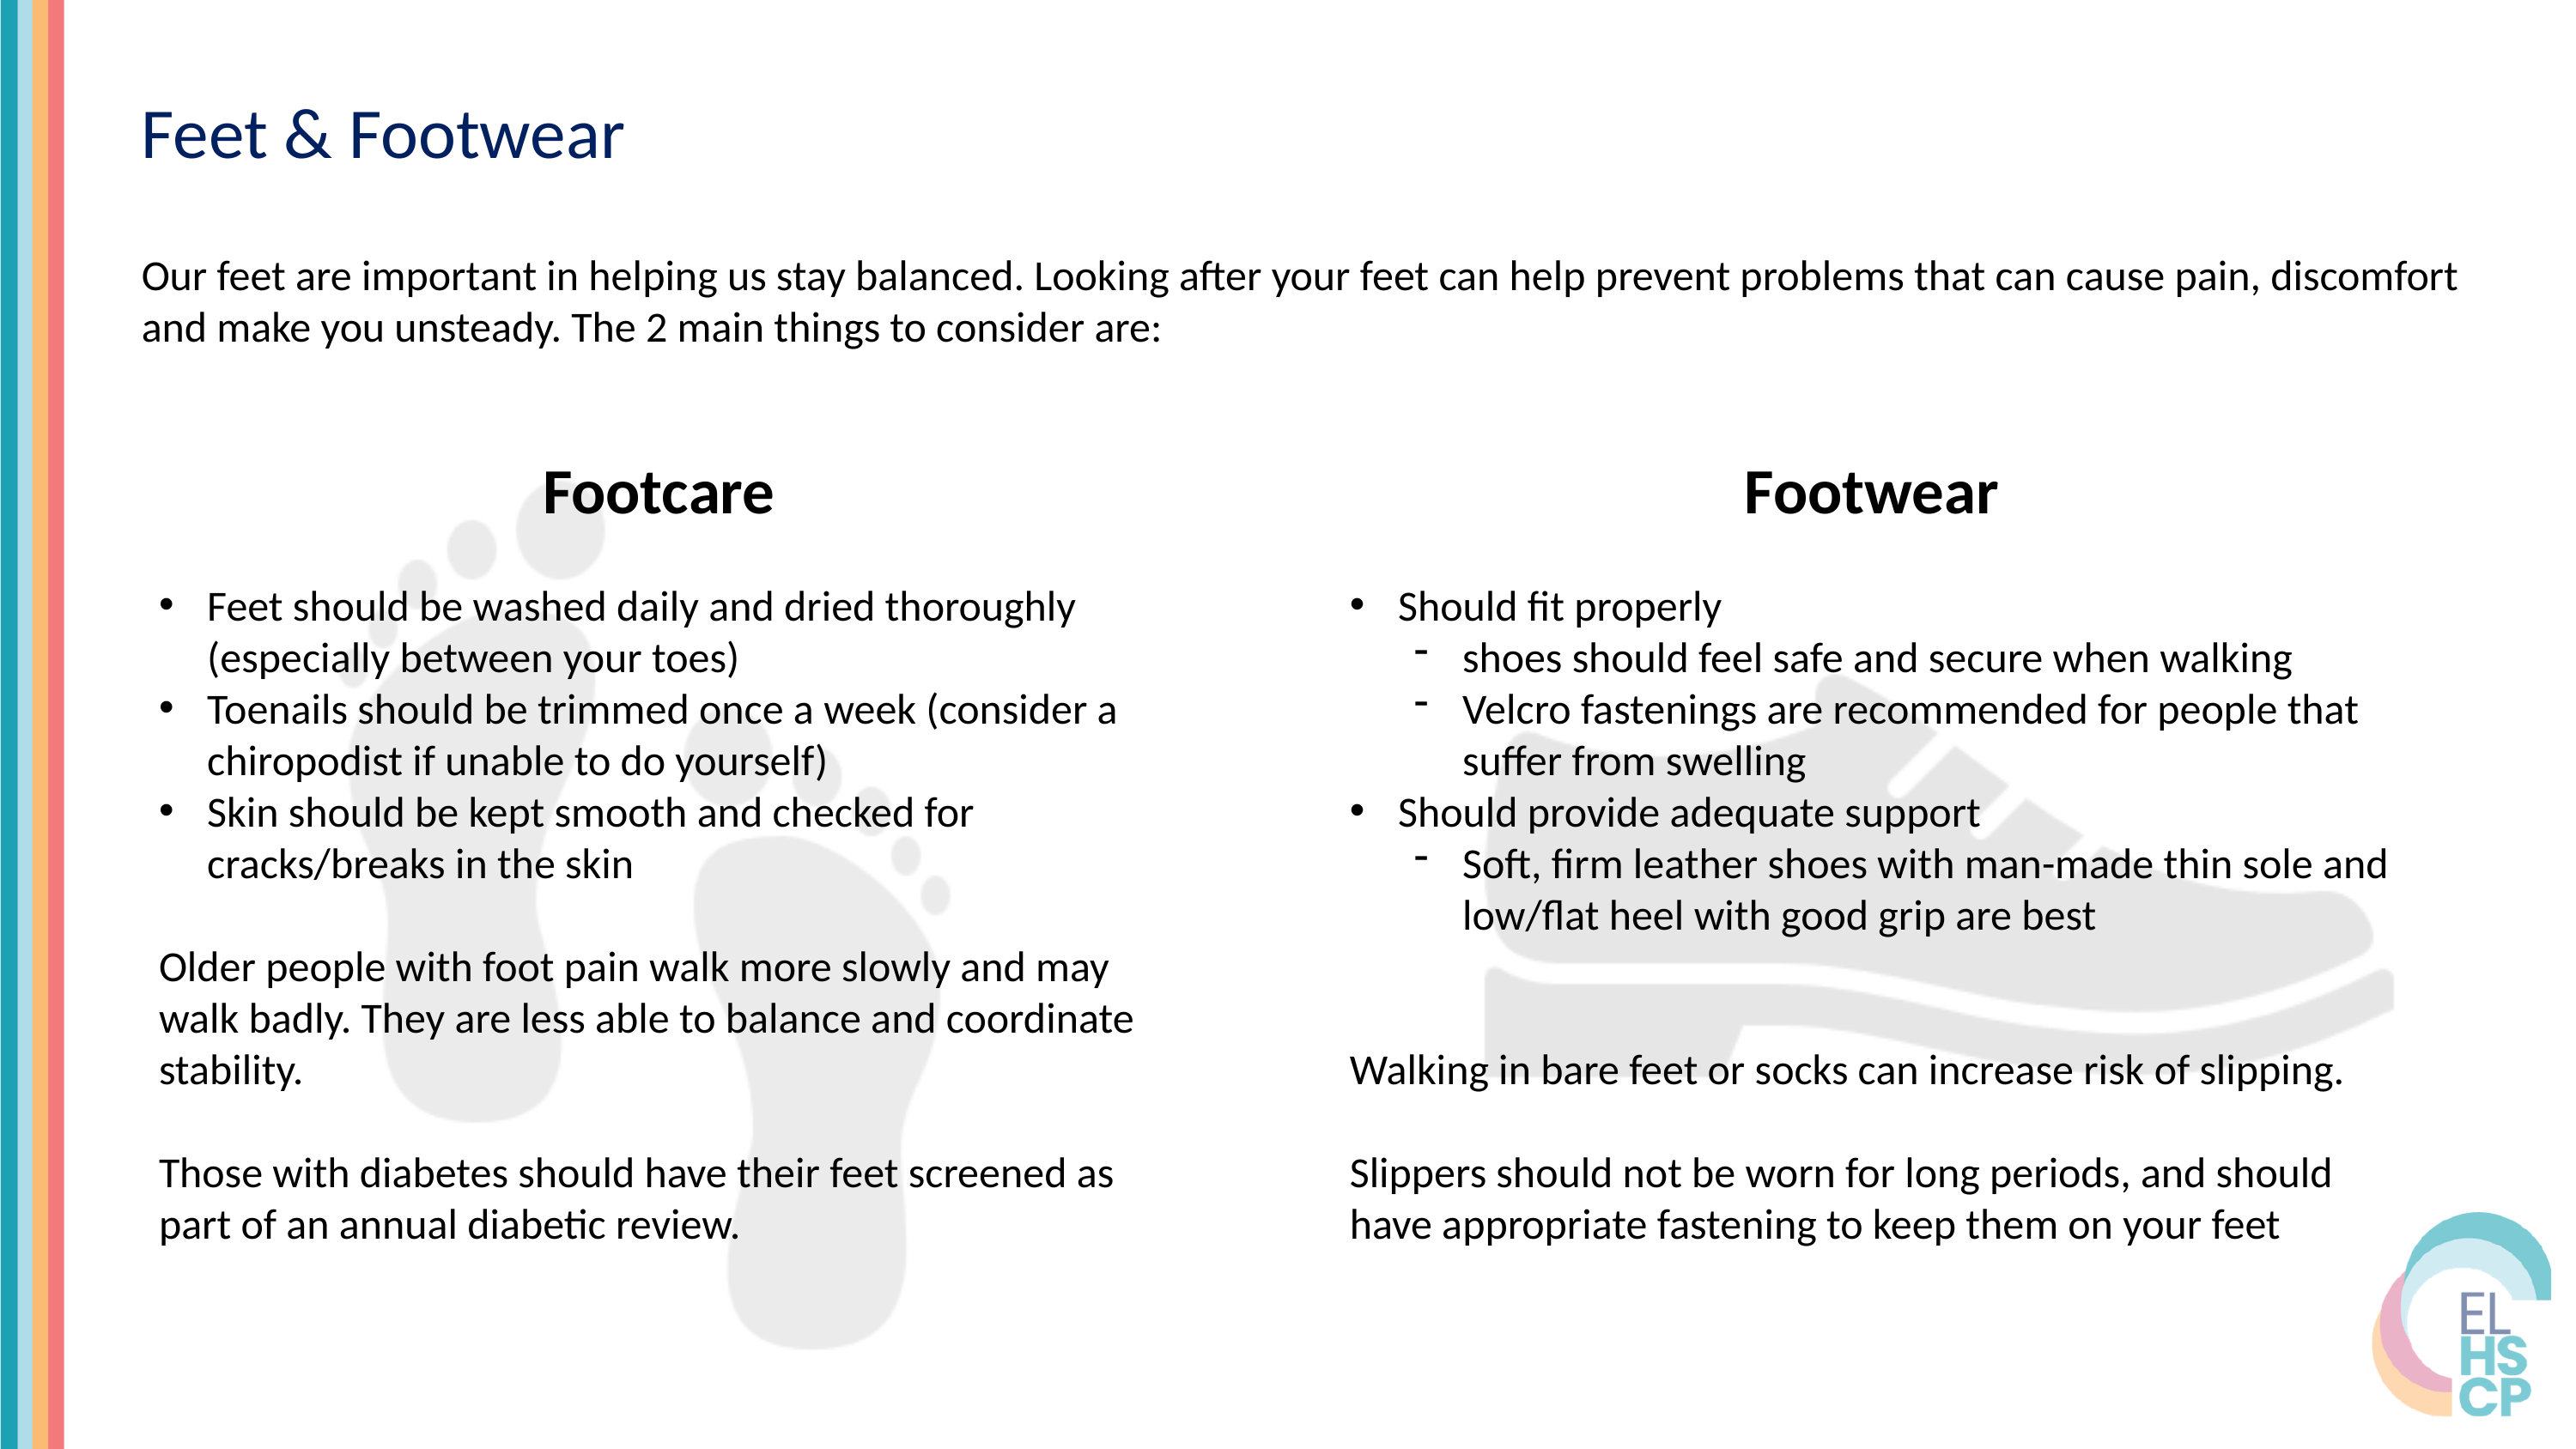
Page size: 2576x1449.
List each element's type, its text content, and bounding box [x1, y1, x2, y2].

picture [0, 0, 64, 1449]
picture [171, 442, 1120, 1390]
list Our feet are important in helping us stay balanced. Looking after your feet can help prevent problems that can cause pain, discomfort and make you unsteady. The 2 main things to consider are: [129, 241, 2480, 360]
text_box Footwear Should fit properly shoes should feel safe and secure when walking Velcro fastenings are recommended for people that suffer from swelling Should provide adequate support Soft, firm leather shoes with man-made thin sole and low/flat heel with good grip are best Walking in bare feet or socks can increase risk of slipping. Slippers should not be worn for long periods, and should have appropriate fastening to keep them on your feet [1337, 442, 1439, 1293]
text_box Footcare Feet should be washed daily and dried thoroughly (especially between your toes) Toenails should be trimmed once a week (consider a chiropodist if unable to do yourself) Skin should be kept smooth and checked for cracks/breaks in the skin Older people with foot pain walk more slowly and may walk badly. They are less able to balance and coordinate stability. Those with diabetes should have their feet screened as part of an annual diabetic review. [146, 442, 1172, 1449]
title Feet & Footwear [129, 80, 2351, 221]
picture [1443, 380, 2437, 1373]
